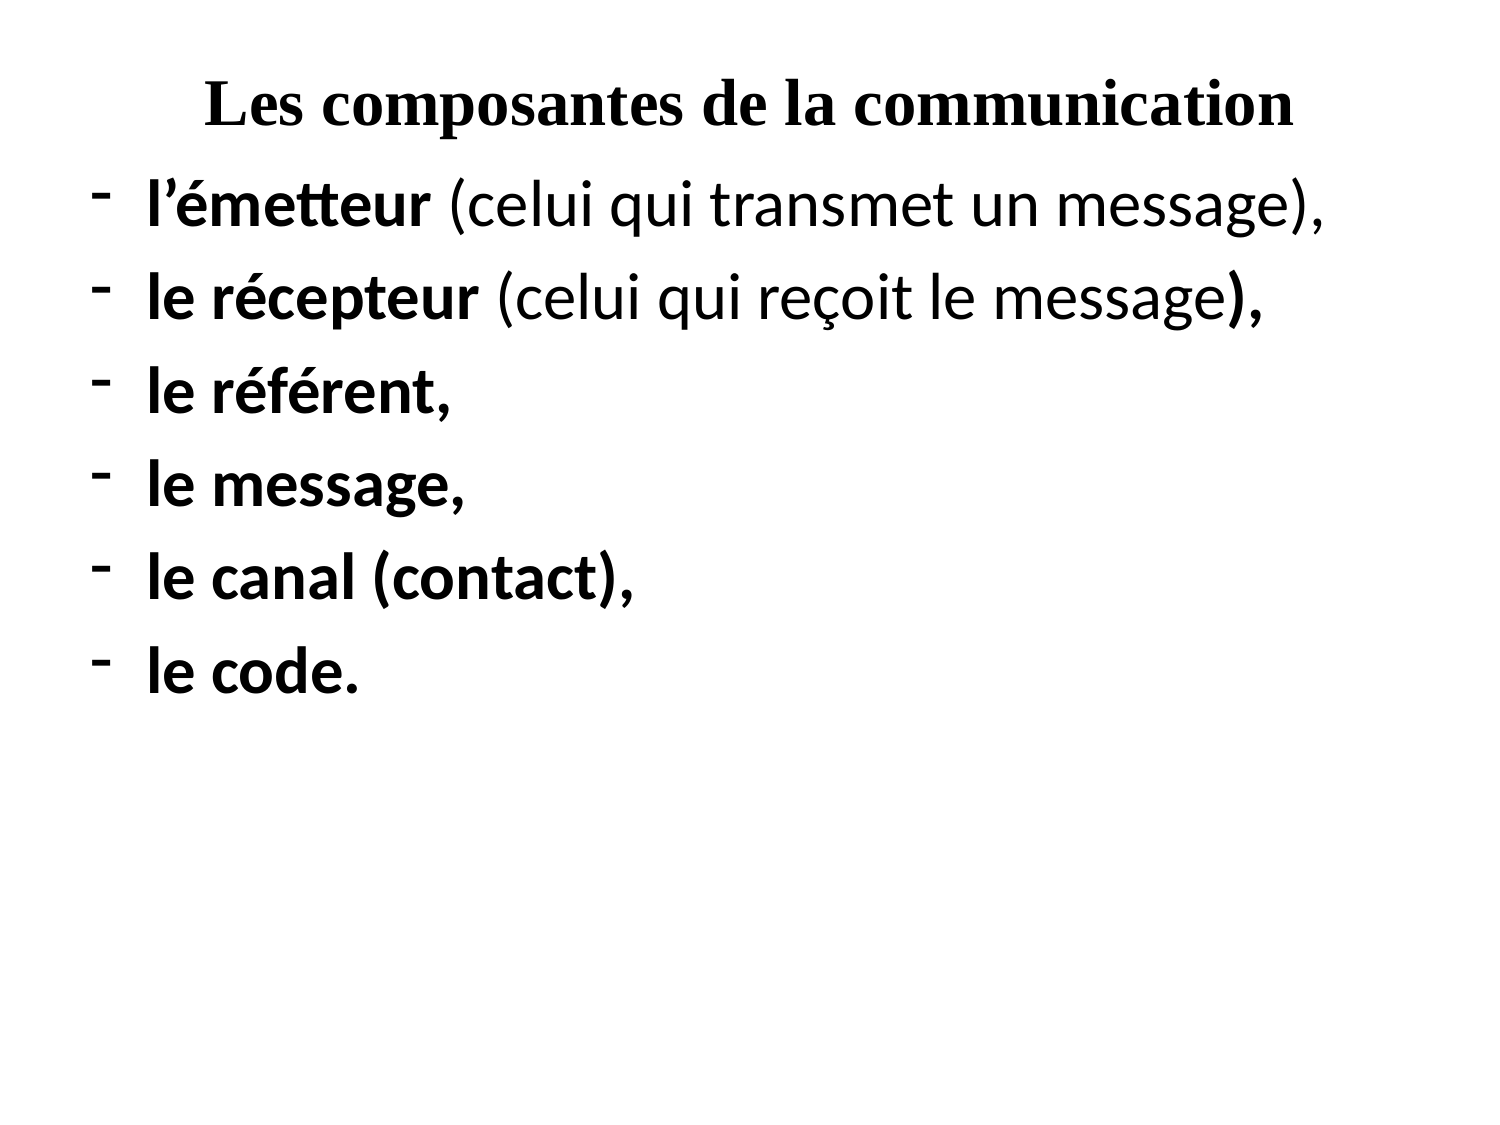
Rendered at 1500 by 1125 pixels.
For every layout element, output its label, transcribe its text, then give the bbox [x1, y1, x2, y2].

title Les composantes de la communication [75, 45, 1425, 152]
list l’émetteur (celui qui transmet un message), le récepteur (celui qui reçoit le message), le référent, le message, le canal (contact), le code. [75, 152, 1425, 1005]
